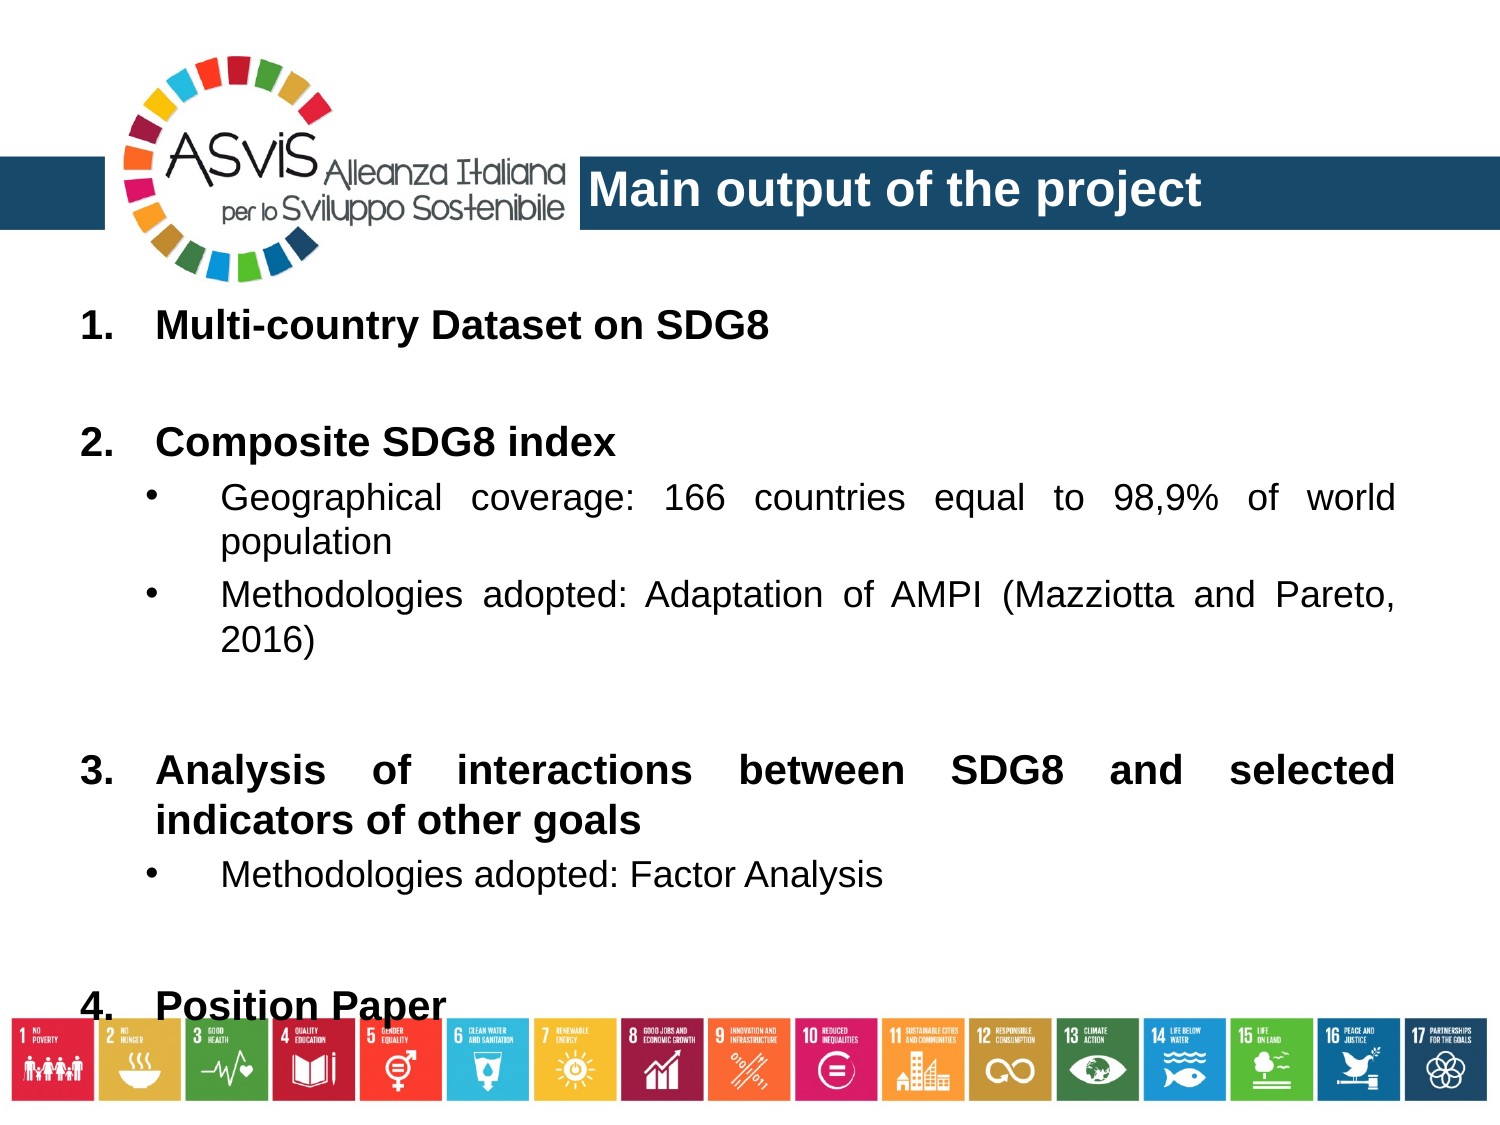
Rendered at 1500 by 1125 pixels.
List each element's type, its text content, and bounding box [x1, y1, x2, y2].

picture [3, 1012, 1491, 1109]
picture [0, 49, 1500, 292]
text_box Main output of the project [572, 148, 1500, 224]
list Multi‐country Dataset on SDG8 Composite SDG8 index Geographical coverage: 166 countries equal to 98,9% of world population Methodologies adopted: Adaptation of AMPI (Mazziotta and Pareto, 2016) Analysis of interactions between SDG8 and selected indicators of other goals Methodologies adopted: Factor Analysis Position Paper [64, 290, 1412, 931]
